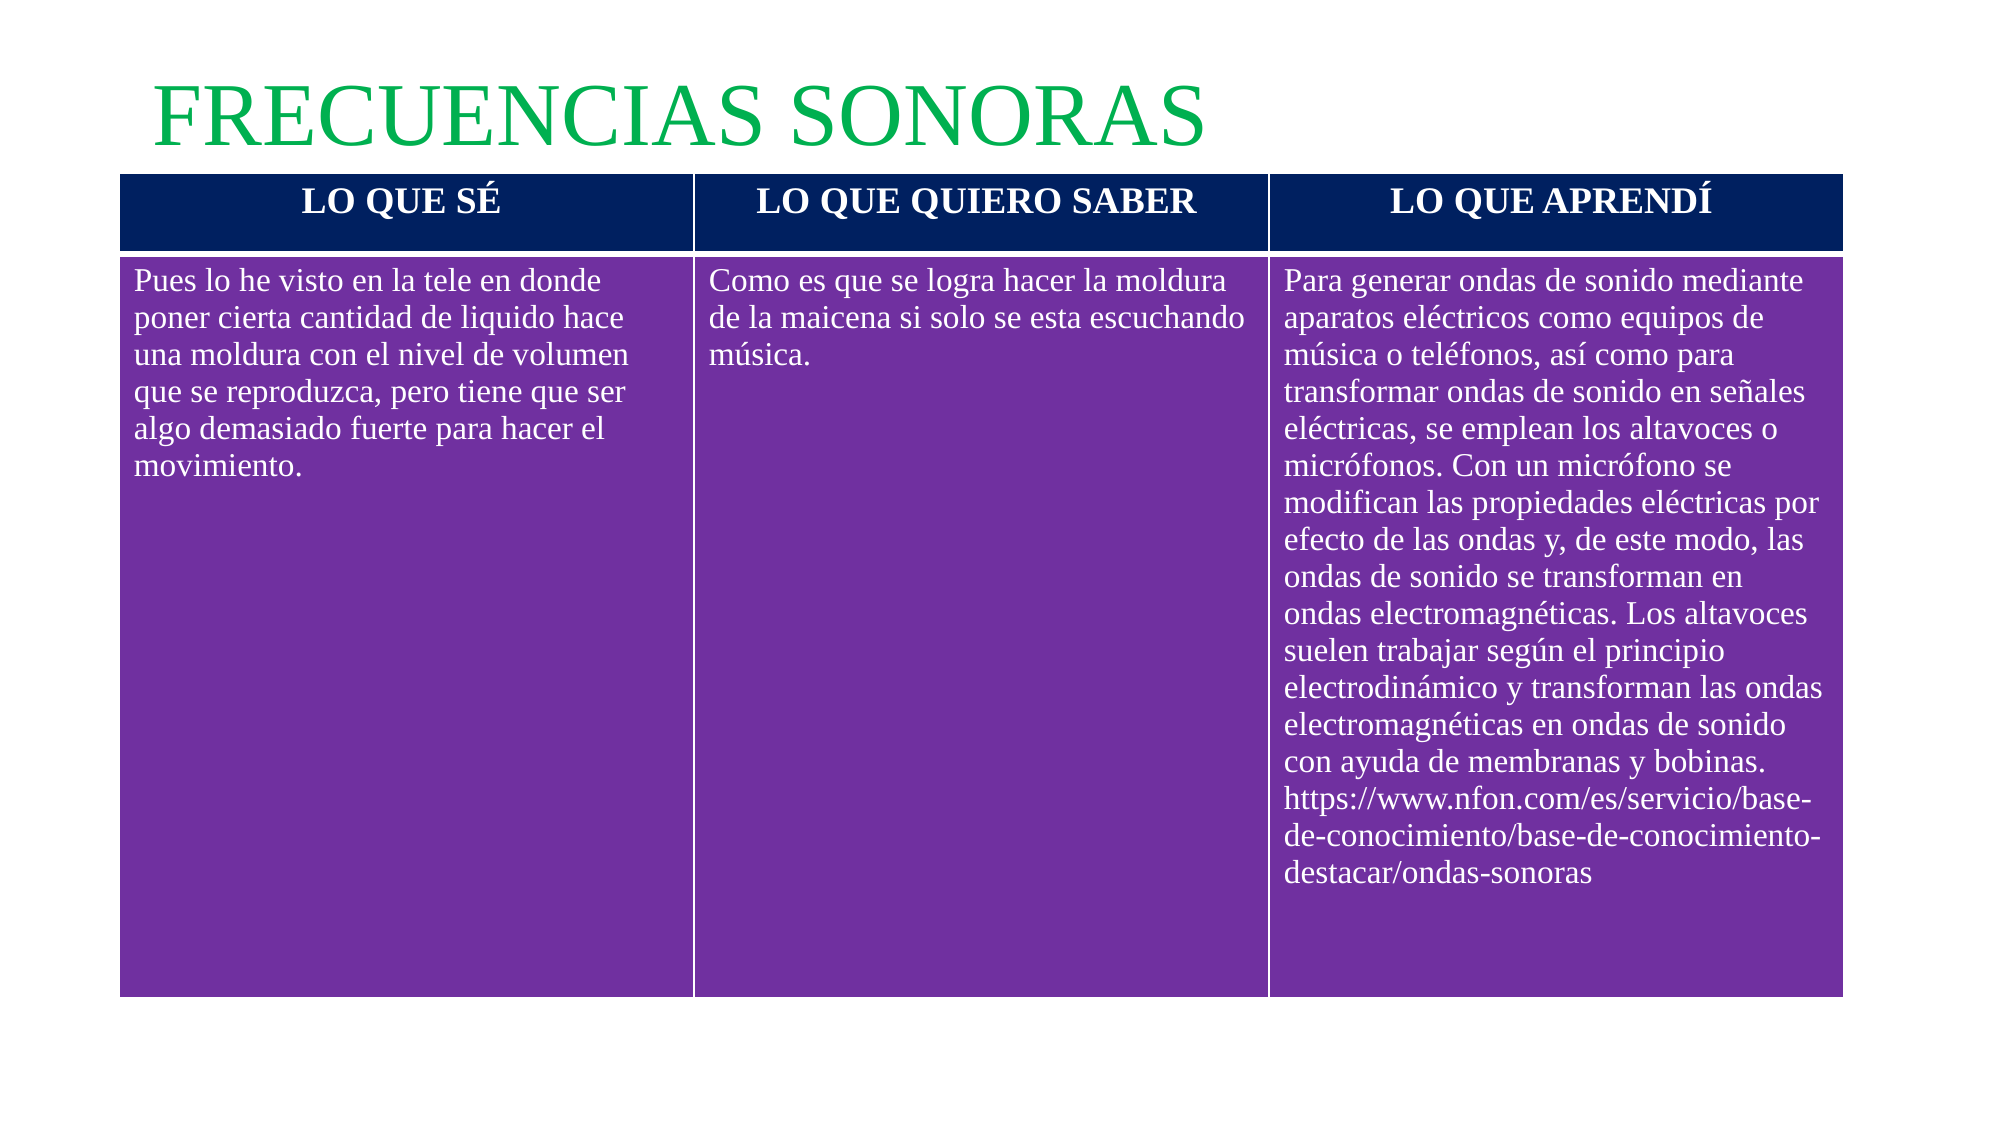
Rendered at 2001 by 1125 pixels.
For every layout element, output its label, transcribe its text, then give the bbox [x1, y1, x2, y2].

table_cell Como es que se logra hacer la moldura de la maicena si solo se esta escuchando música. [695, 257, 1268, 997]
table_cell Pues lo he visto en la tele en donde poner cierta cantidad de liquido hace una moldura con el nivel de volumen que se reproduzca, pero tiene que ser algo demasiado fuerte para hacer el movimiento. [120, 257, 693, 997]
list LO QUE SÉ LO QUE QUIERO SABER [137, 299, 1863, 1014]
table_cell Para generar ondas de sonido mediante aparatos eléctricos como equipos de música o teléfonos, así como para transformar ondas de sonido en señales eléctricas, se emplean los altavoces o micrófonos. Con un micrófono se modifican las propiedades eléctricas por efecto de las ondas y, de este modo, las ondas de sonido se transforman en ondas electromagnéticas. Los altavoces suelen trabajar según el principio electrodinámico y transforman las ondas electromagnéticas en ondas de sonido con ayuda de membranas y bobinas. https://www.nfon.com/es/servicio/base-de-conocimiento/base-de-conocimiento-destacar/ondas-sonoras [1270, 257, 1843, 997]
table_header LO QUE SÉ [120, 174, 693, 251]
table_header LO QUE QUIERO SABER [695, 174, 1268, 251]
table_header LO QUE APRENDÍ [1270, 174, 1843, 251]
title FRECUENCIAS SONORAS [137, 59, 1863, 173]
